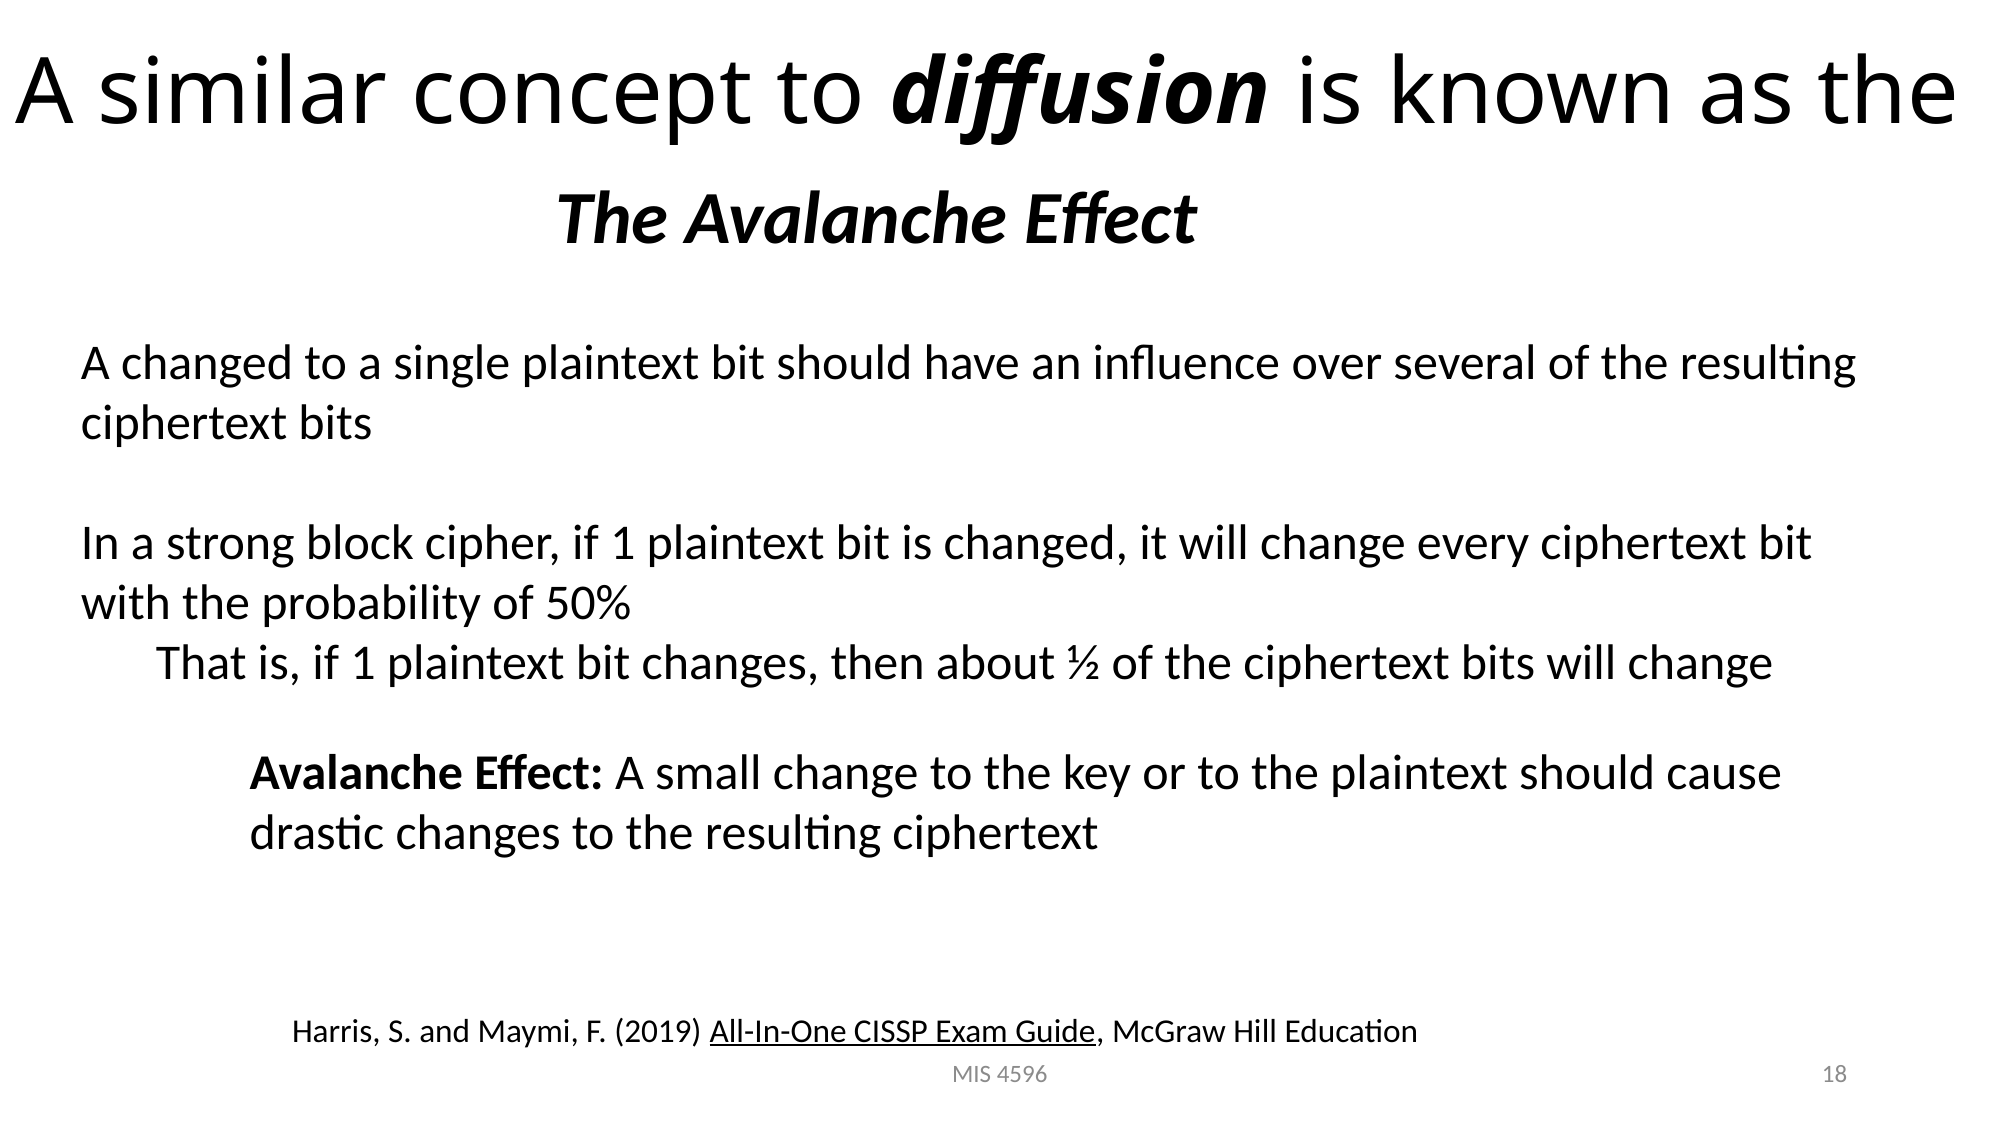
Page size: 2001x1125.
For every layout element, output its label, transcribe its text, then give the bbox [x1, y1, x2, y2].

text_box Avalanche Effect: A small change to the key or to the plaintext should cause drastic changes to the resulting ciphertext [159, 732, 1863, 927]
text_box The Avalanche Effect [540, 161, 1230, 267]
text_box Harris, S. and Maymi, F. (2019) All-In-One CISSP Exam Guide, McGraw Hill Education [277, 1001, 1700, 1057]
footer MIS 4596 [662, 1042, 1338, 1103]
slide_number 18 [1412, 1042, 1863, 1103]
title A similar concept to diffusion is known as the [0, 0, 2000, 213]
text_box A changed to a single plaintext bit should have an influence over several of the resulting ciphertext bits In a strong block cipher, if 1 plaintext bit is changed, it will change every ciphertext bit with the probability of 50% That is, if 1 plaintext bit changes, then about ½ of the ciphertext bits will change [66, 322, 1912, 698]
